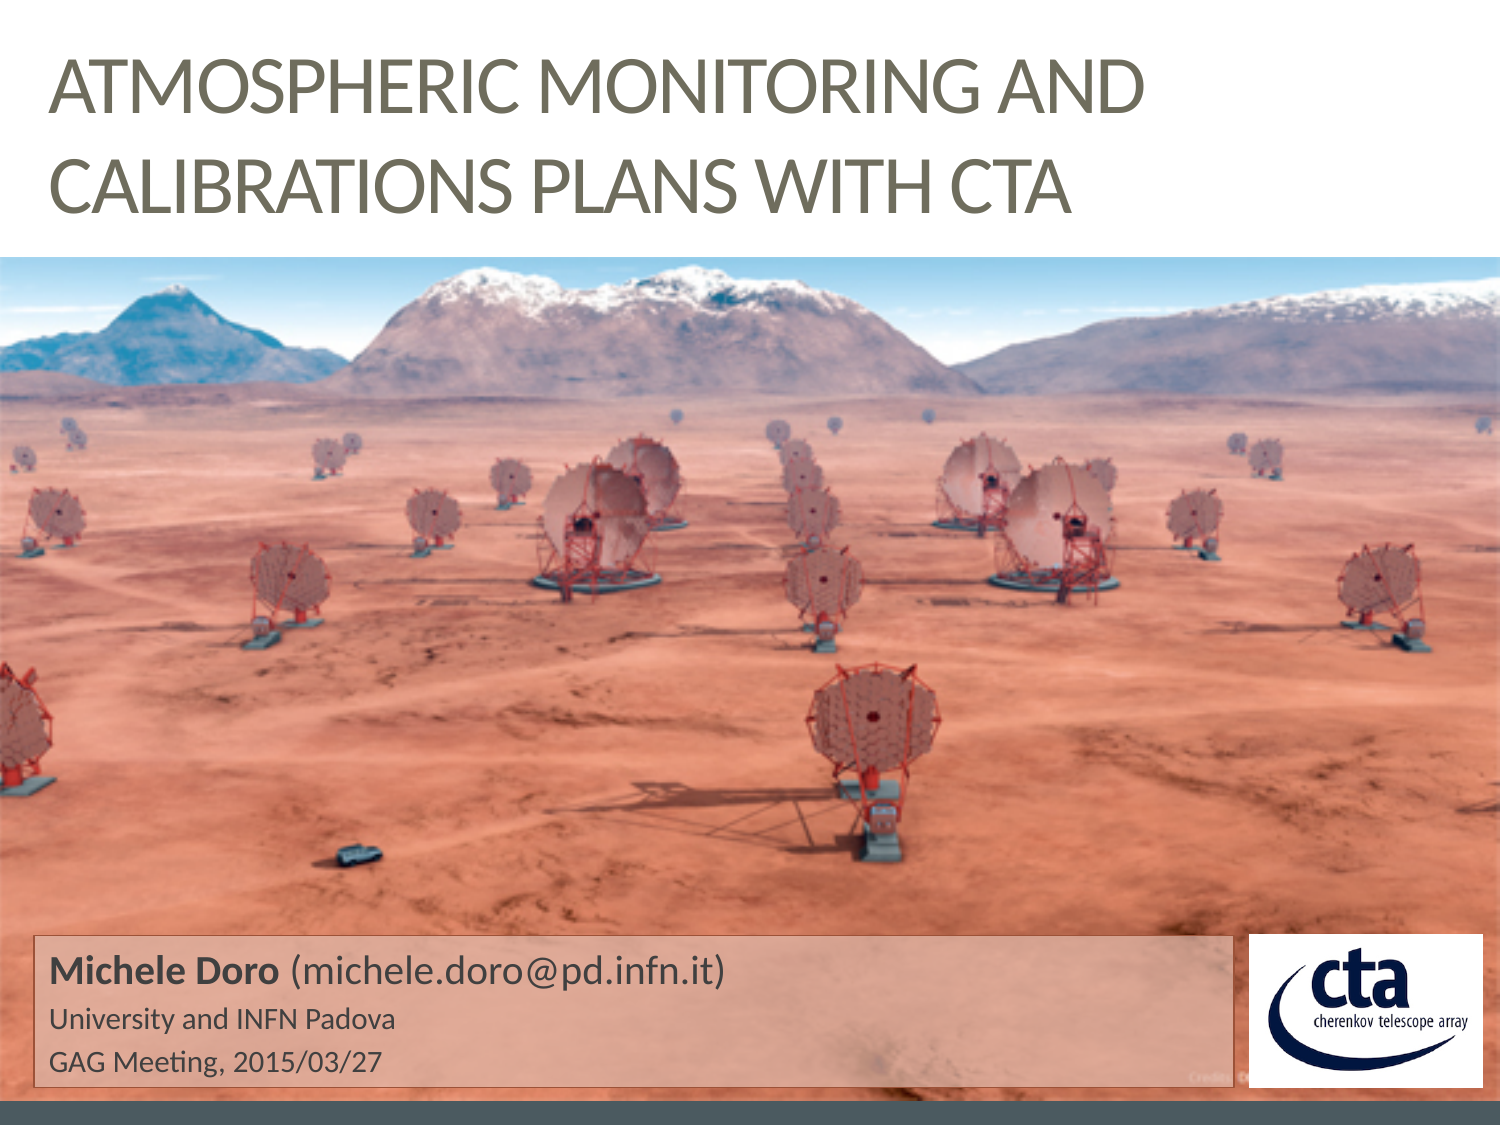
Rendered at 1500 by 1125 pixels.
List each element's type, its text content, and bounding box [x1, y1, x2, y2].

title ATMOSPHERIC MONITORING AND CALIBRATIONS PLANS WITH CTA [33, 39, 1322, 238]
picture [0, 257, 1500, 1102]
